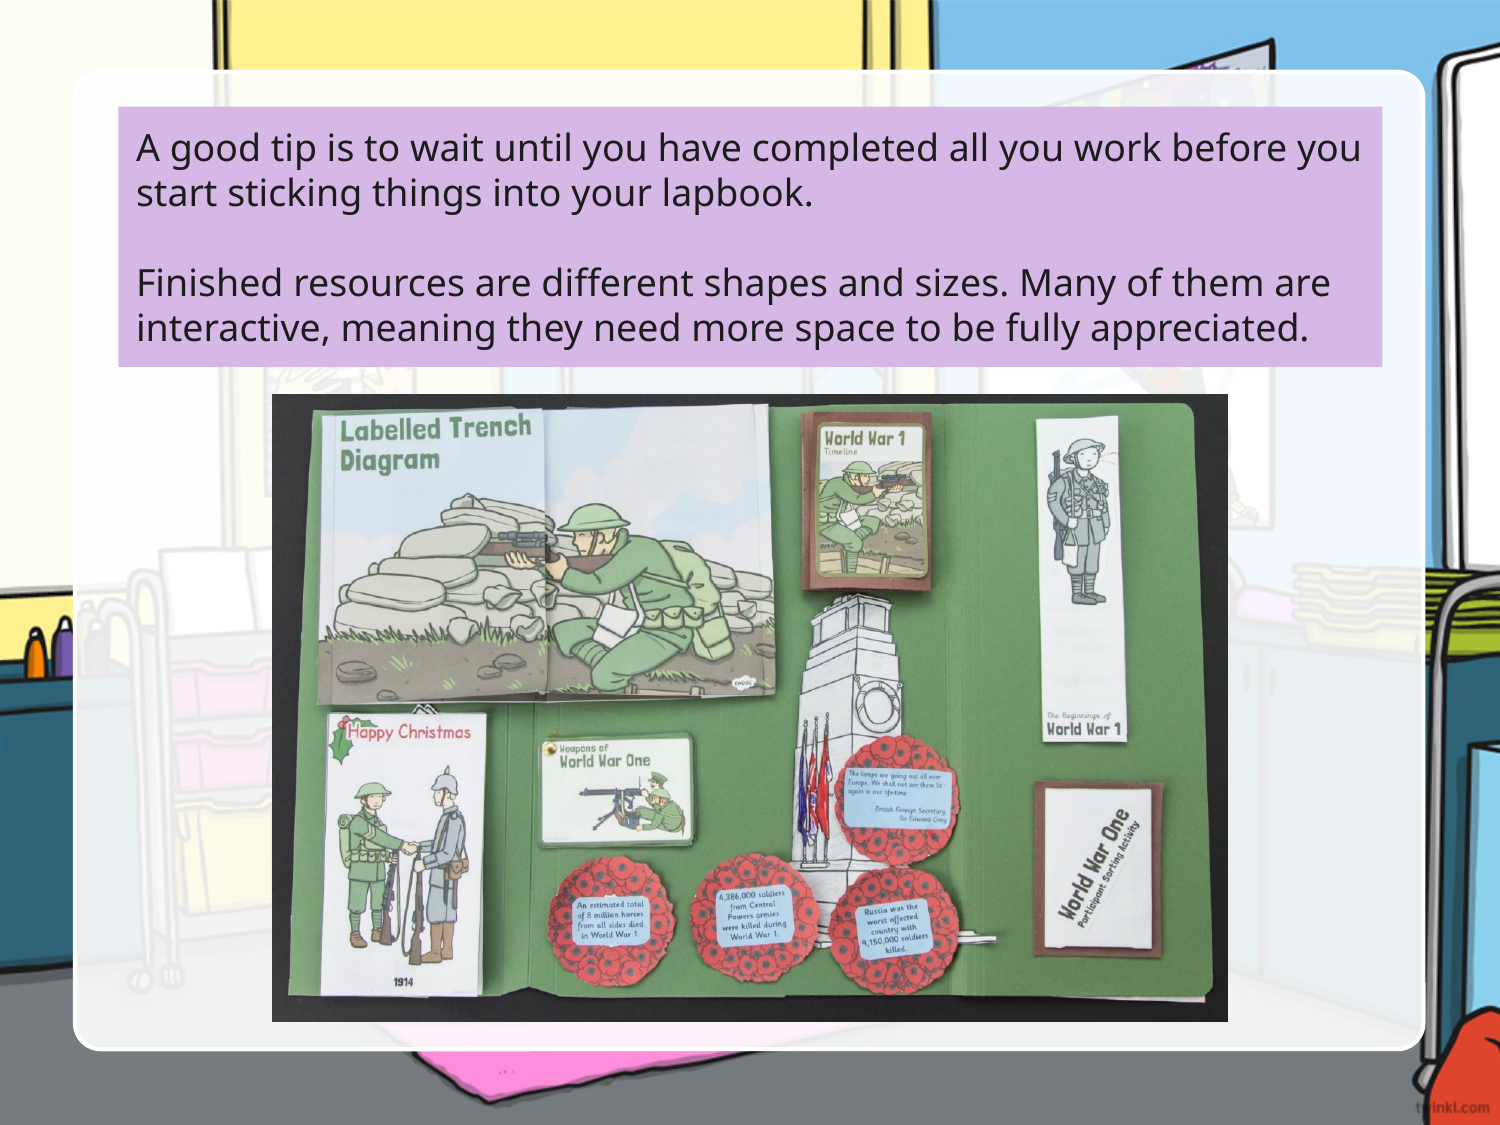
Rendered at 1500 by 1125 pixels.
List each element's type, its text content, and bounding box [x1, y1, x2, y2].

text_box A good tip is to wait until you have completed all you work before you start sticking things into your lapbook. Finished resources are different shapes and sizes. Many of them are interactive, meaning they need more space to be fully appreciated. [117, 106, 1383, 368]
picture [0, 0, 1500, 1125]
